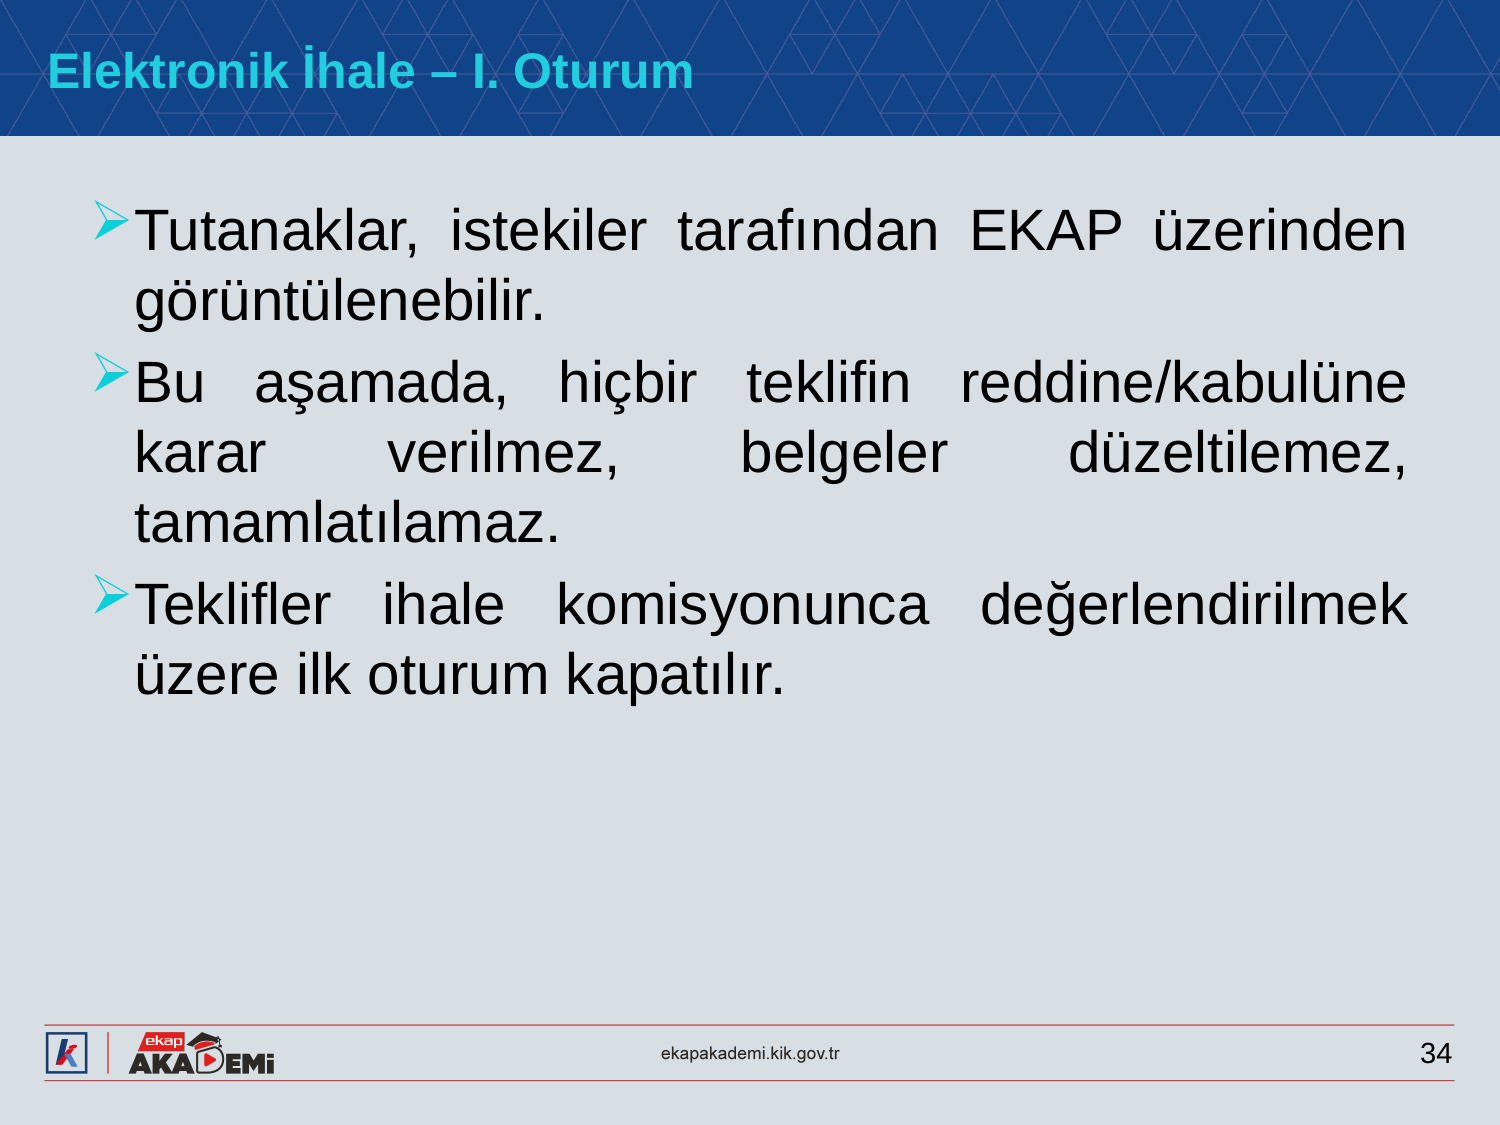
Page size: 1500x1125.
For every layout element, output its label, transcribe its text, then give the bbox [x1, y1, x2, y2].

slide_number 34 [1275, 1031, 1453, 1073]
picture [0, 1020, 1500, 1125]
text_box Tutanaklar, istekiler tarafından EKAP üzerinden görüntülenebilir. Bu aşamada, hiçbir teklifin reddine/kabulüne karar verilmez, belgeler düzeltilemez, tamamlatılamaz. Teklifler ihale komisyonunca değerlendirilmek üzere ilk oturum kapatılır. [74, 185, 1425, 1016]
title Elektronik İhale – I. Oturum [47, 34, 1453, 105]
picture [0, 0, 1500, 136]
